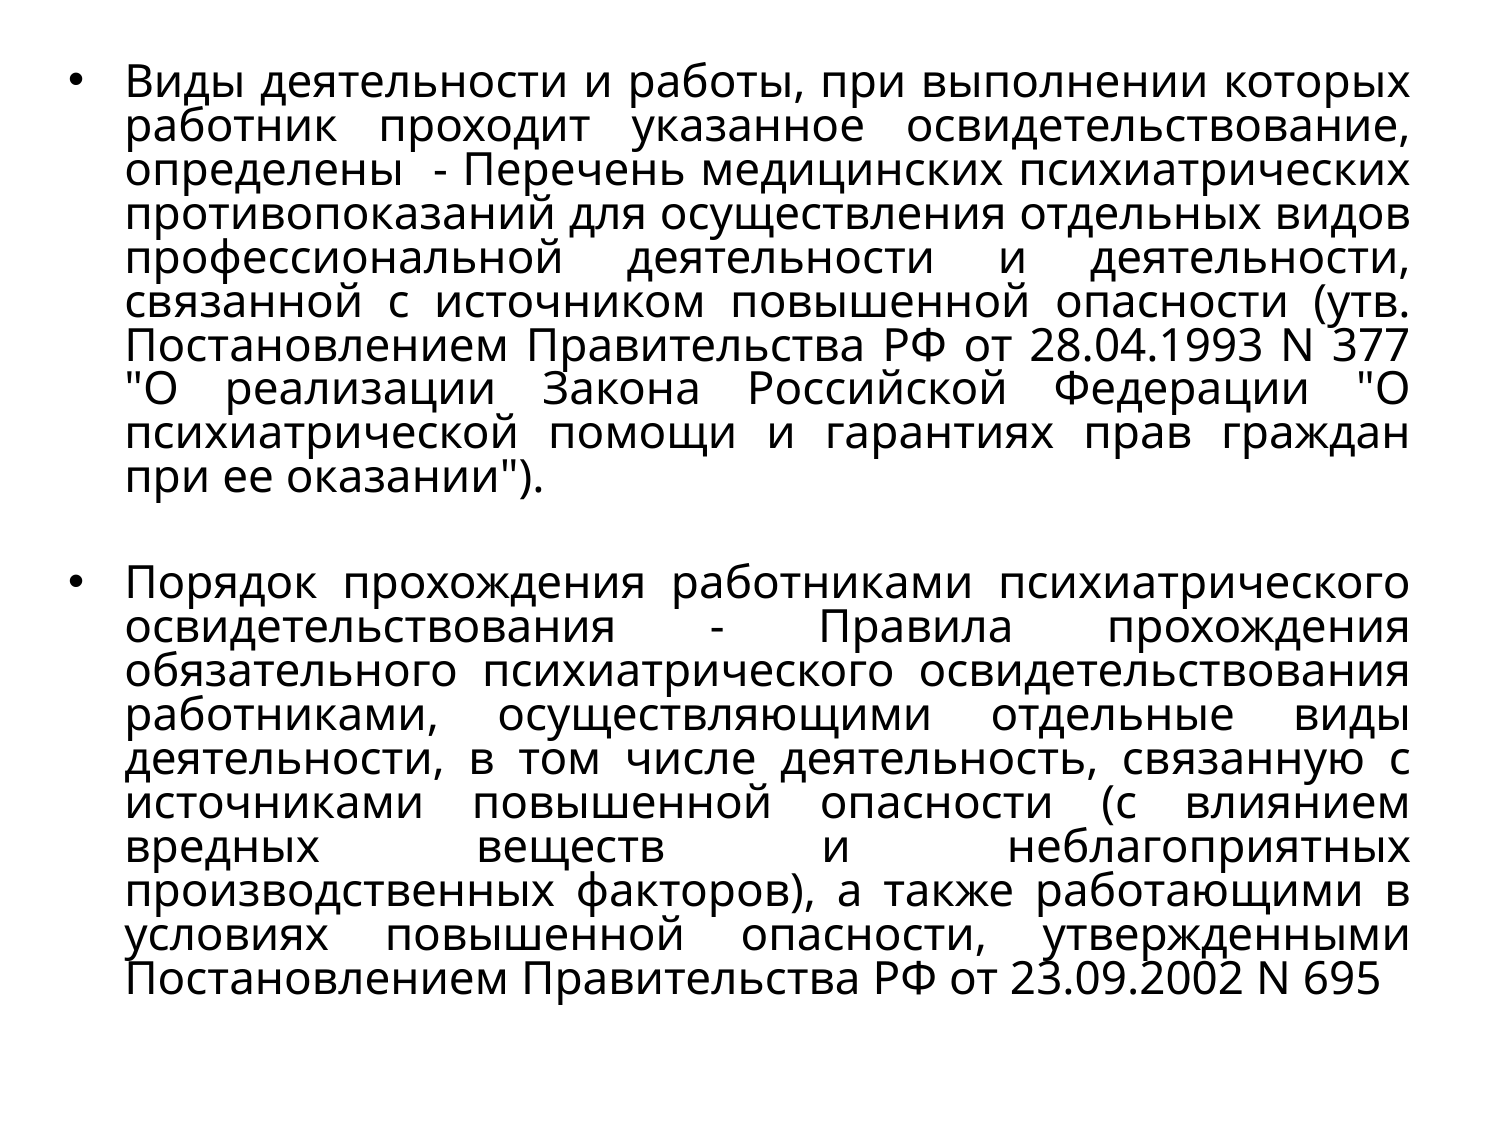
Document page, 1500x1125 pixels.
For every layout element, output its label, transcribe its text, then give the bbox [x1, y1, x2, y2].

list Виды деятельности и работы, при выполнении которых работник проходит указанное освидетельствование, определены - Перечень медицинских психиатрических противопоказаний для осуществления отдельных видов профессиональной деятельности и деятельности, связанной с источником повышенной опасности (утв. Постановлением Правительства РФ от 28.04.1993 N 377 "О реализации Закона Российской Федерации "О психиатрической помощи и гарантиях прав граждан при ее оказании"). Порядок прохождения работниками психиатрического освидетельствования - Правила прохождения обязательного психиатрического освидетельствования работниками, осуществляющими отдельные виды деятельности, в том числе деятельность, связанную с источниками повышенной опасности (с влиянием вредных веществ и неблагоприятных производственных факторов), а также работающими в условиях повышенной опасности, утвержденными Постановлением Правительства РФ от 23.09.2002 N 695 [52, 54, 1428, 1090]
